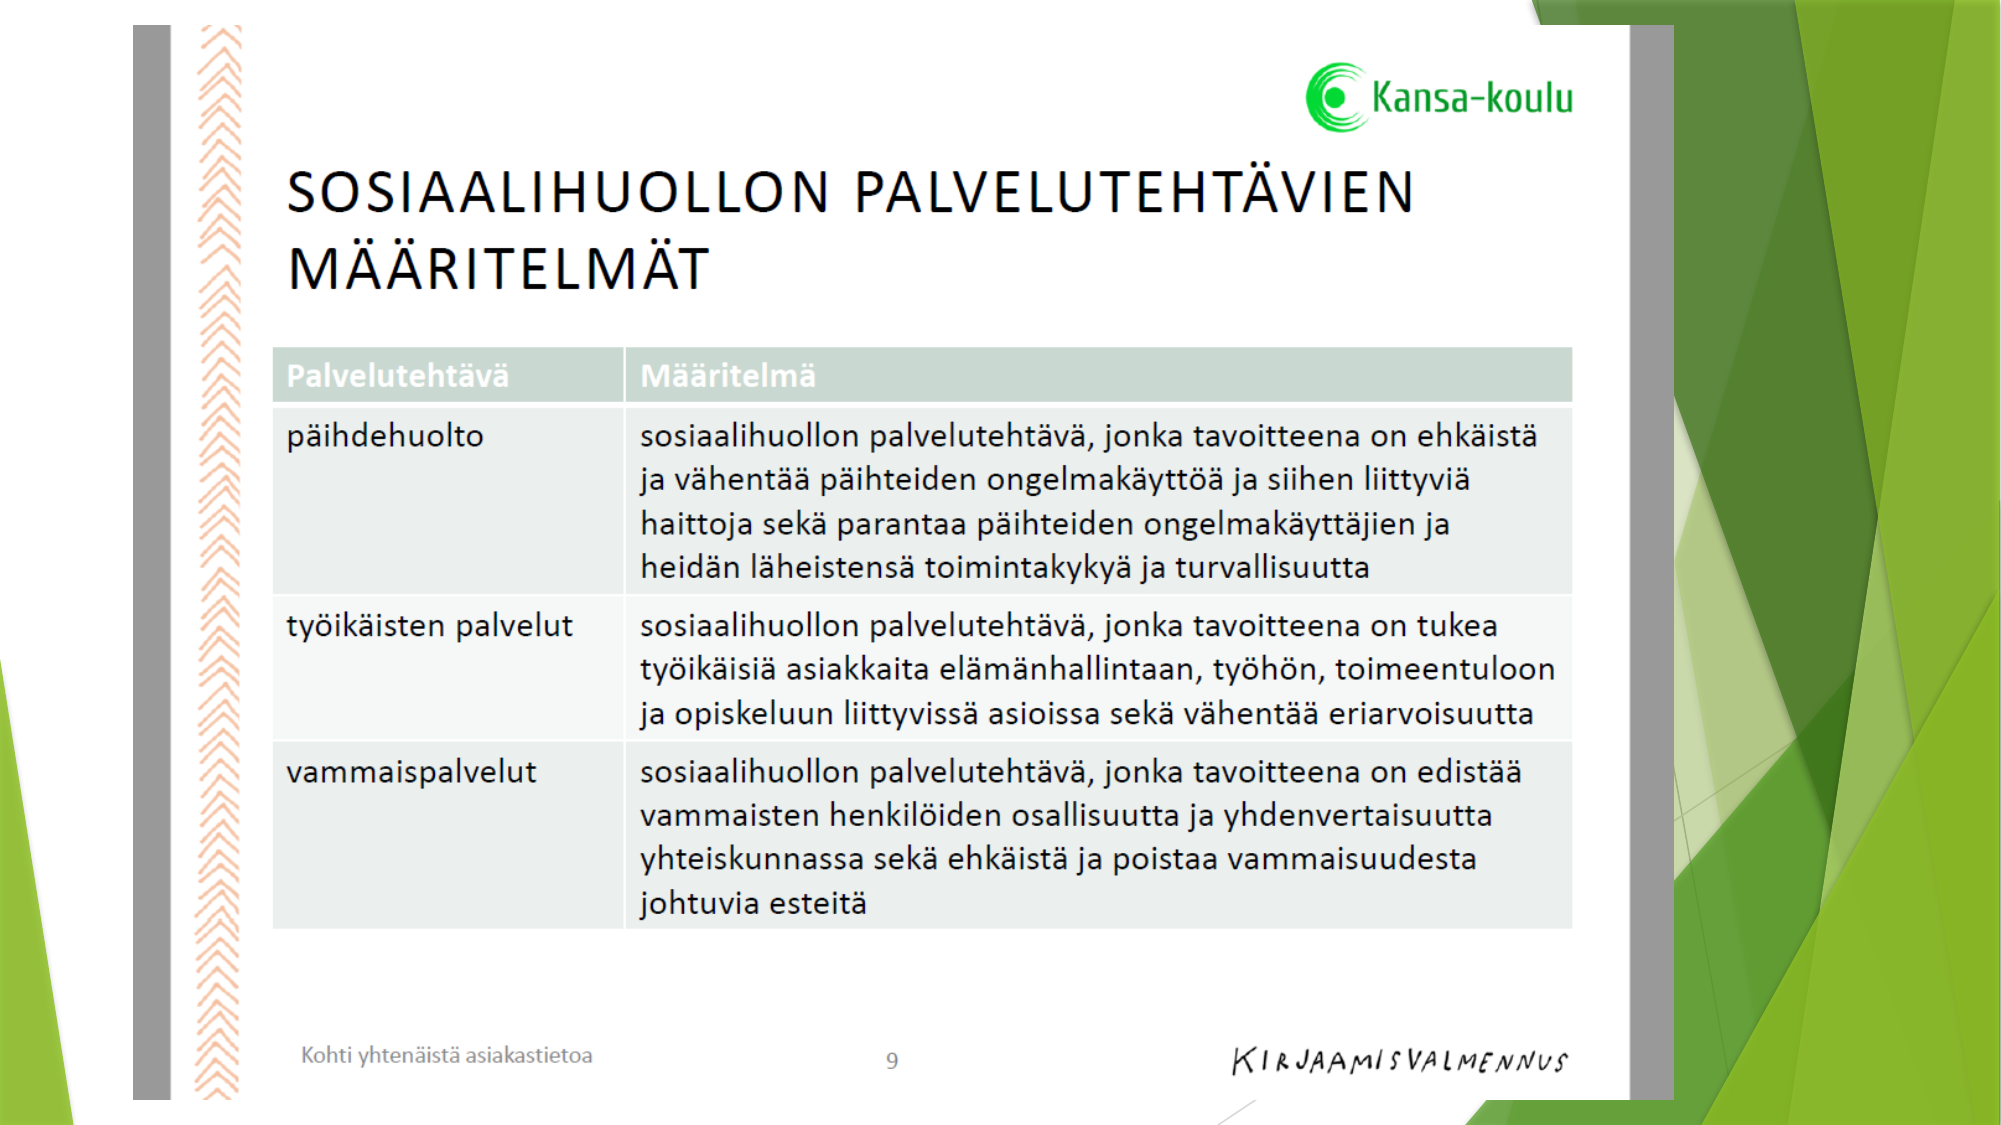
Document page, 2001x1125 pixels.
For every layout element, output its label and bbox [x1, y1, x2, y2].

picture [133, 25, 1675, 1100]
